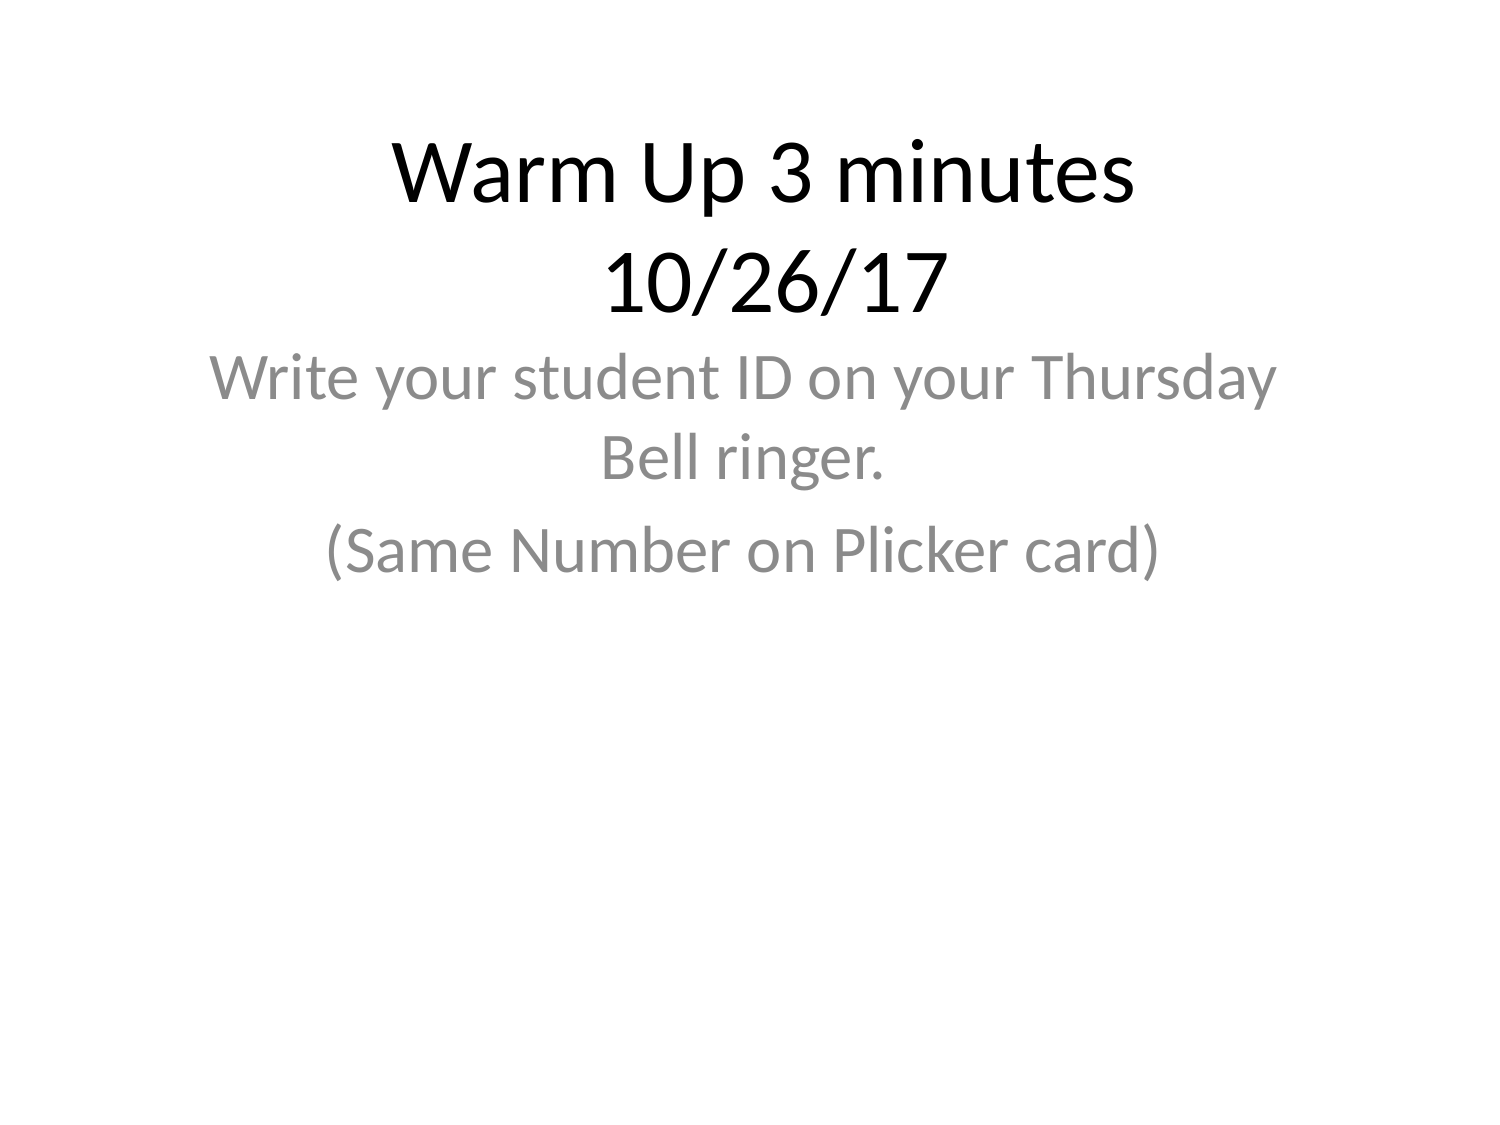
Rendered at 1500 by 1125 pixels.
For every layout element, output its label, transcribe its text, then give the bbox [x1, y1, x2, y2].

title Warm Up 3 minutes 10/26/17 [137, 99, 1413, 342]
subtitle Write your student ID on your Thursday Bell ringer. (Same Number on Plicker card) [150, 324, 1338, 975]
